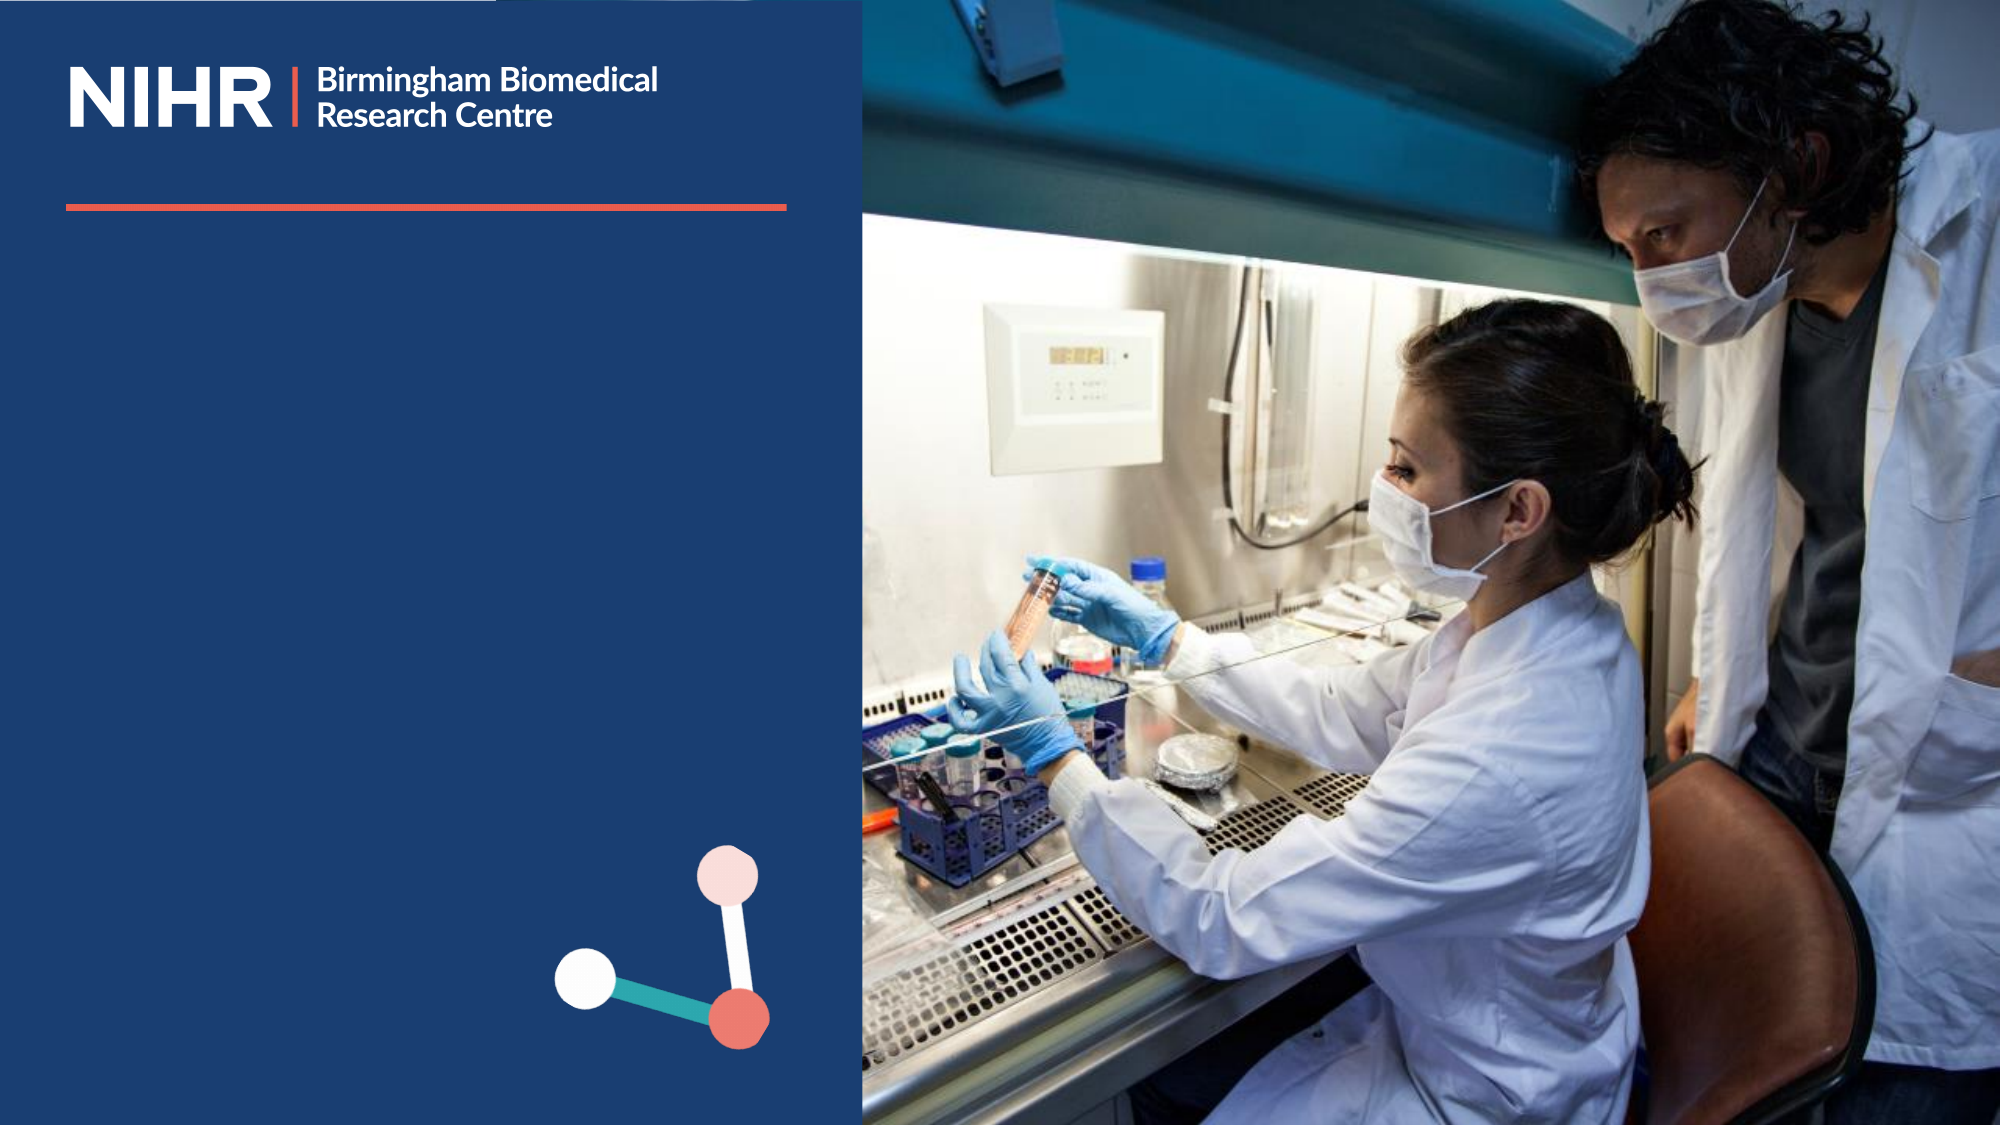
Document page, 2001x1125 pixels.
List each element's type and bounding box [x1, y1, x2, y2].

picture [862, 0, 2000, 1125]
picture [24, 25, 704, 173]
picture [1466, 146, 1479, 150]
